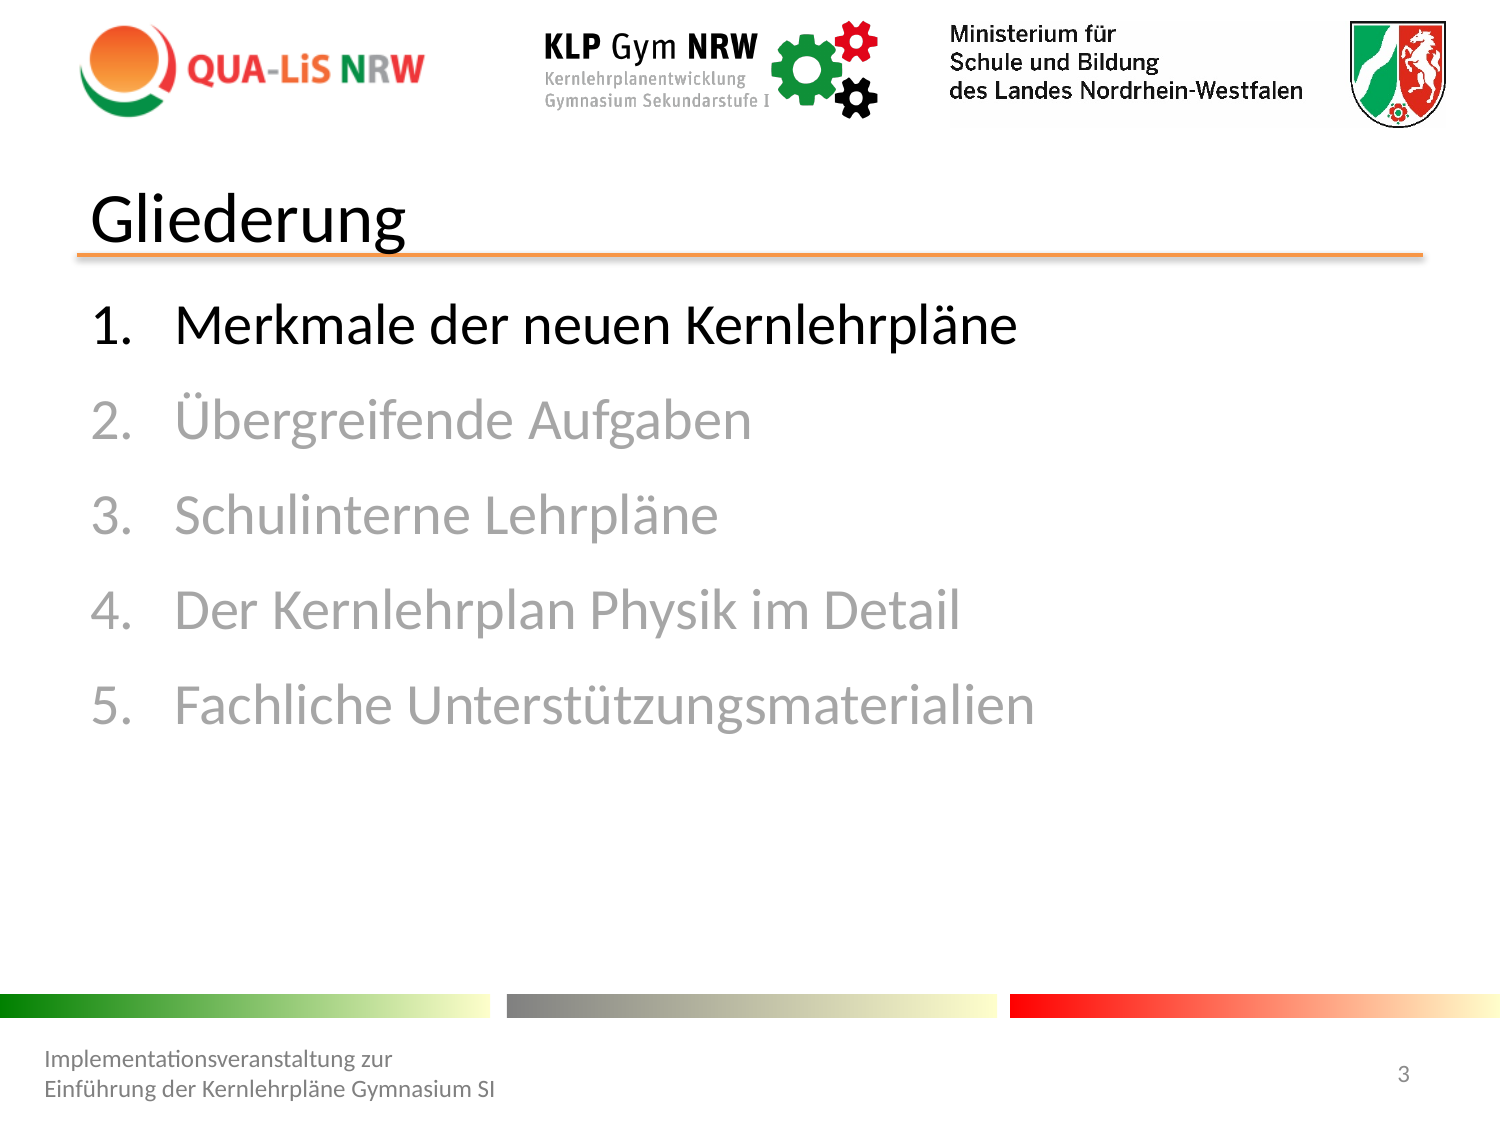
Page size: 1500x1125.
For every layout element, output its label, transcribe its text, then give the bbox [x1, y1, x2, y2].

picture [77, 18, 431, 121]
title Gliederung [75, 184, 1481, 244]
list Merkmale der neuen Kernlehrpläne Übergreifende Aufgaben Schulinterne Lehrpläne Der Kernlehrplan Physik im Detail Fachliche Unterstützungsmaterialien [75, 278, 1424, 969]
slide_number 3 [1328, 1042, 1425, 1103]
picture [950, 21, 1446, 128]
slide_number Implementationsveranstaltung zur Einführung der Kernlehrpläne Gymnasium SI [29, 1042, 526, 1103]
picture [501, 0, 908, 150]
